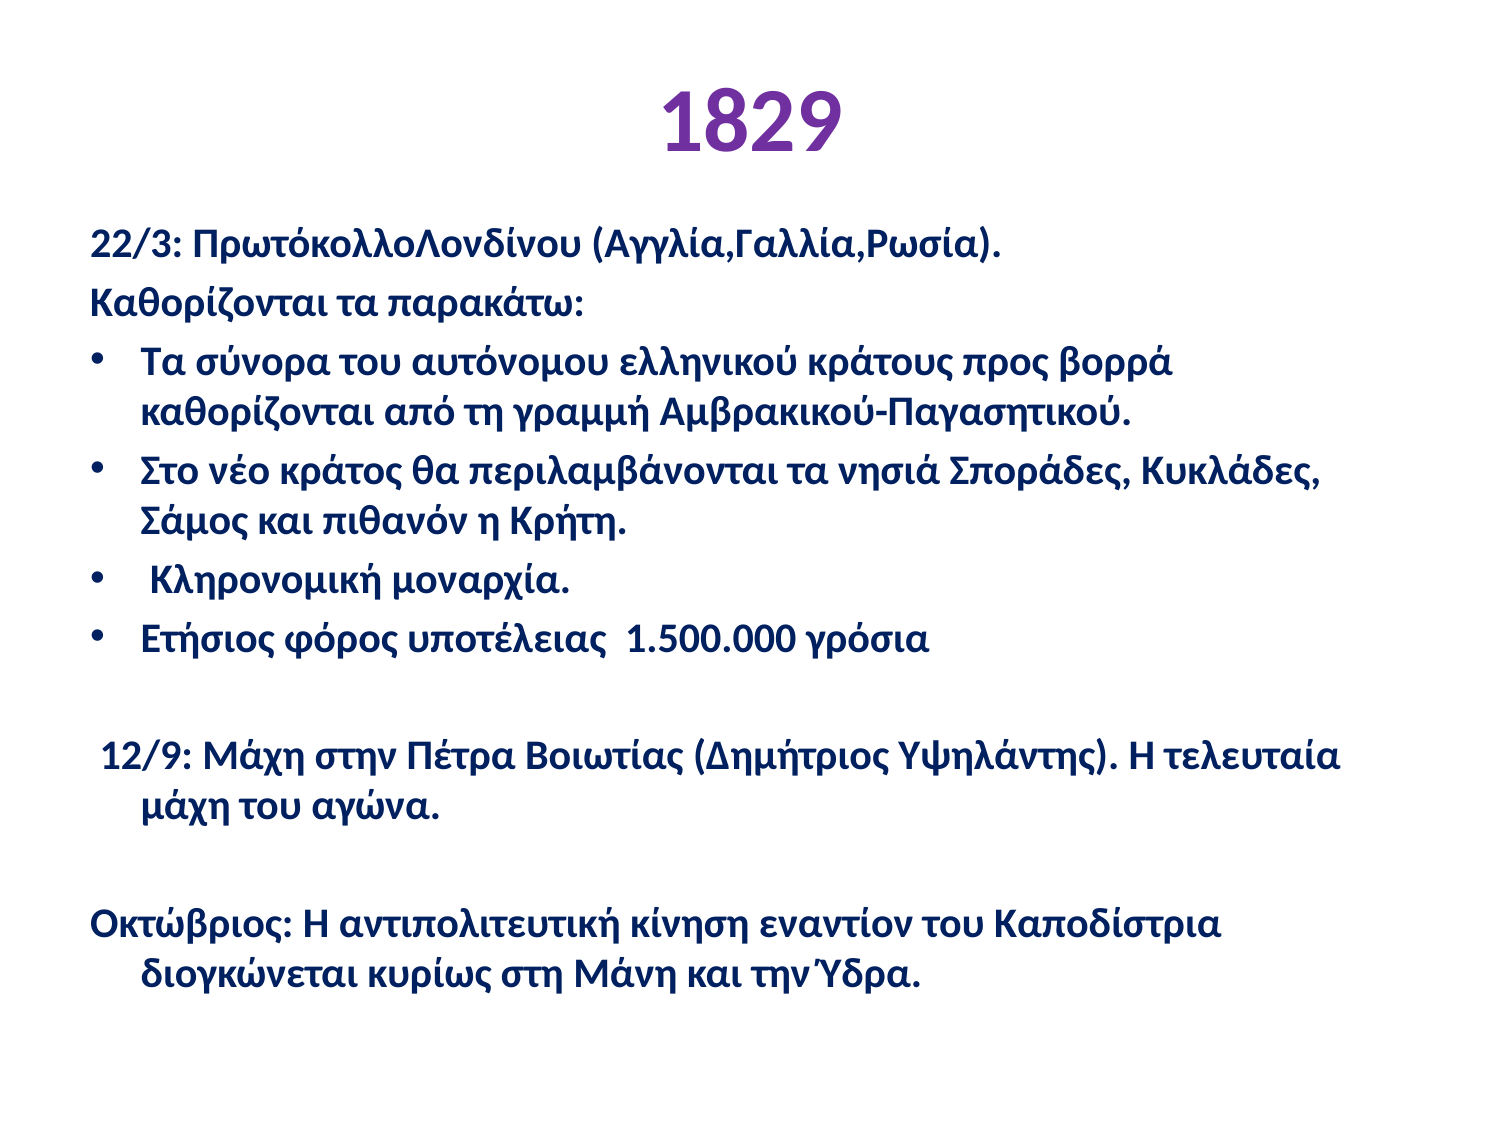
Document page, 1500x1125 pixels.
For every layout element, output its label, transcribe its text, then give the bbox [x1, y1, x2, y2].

list 22/3: ΠρωτόκολλοΛονδίνου (Αγγλία,Γαλλία,Ρωσία). Καθορίζονται τα παρακάτω: Τα σύνορα του αυτόνομου ελληνικού κράτους προς βορρά καθορίζονται από τη γραμμή Αμβρακικού-Παγασητικού. Στο νέο κράτος θα περιλαμβάνονται τα νησιά Σποράδες, Κυκλάδες, Σάμος και πιθανόν η Κρήτη. Κληρονομική μοναρχία. Ετήσιος φόρος υποτέλειας 1.500.000 γρόσια 12/9: Μάχη στην Πέτρα Βοιωτίας (Δημήτριος Υψηλάντης). Η τελευταία μάχη του αγώνα. Οκτώβριος: Η αντιπολιτευτική κίνηση εναντίον του Καποδίστρια διογκώνεται κυρίως στη Μάνη και την Ύδρα. [75, 208, 1425, 1005]
title 1829 [75, 45, 1425, 185]
